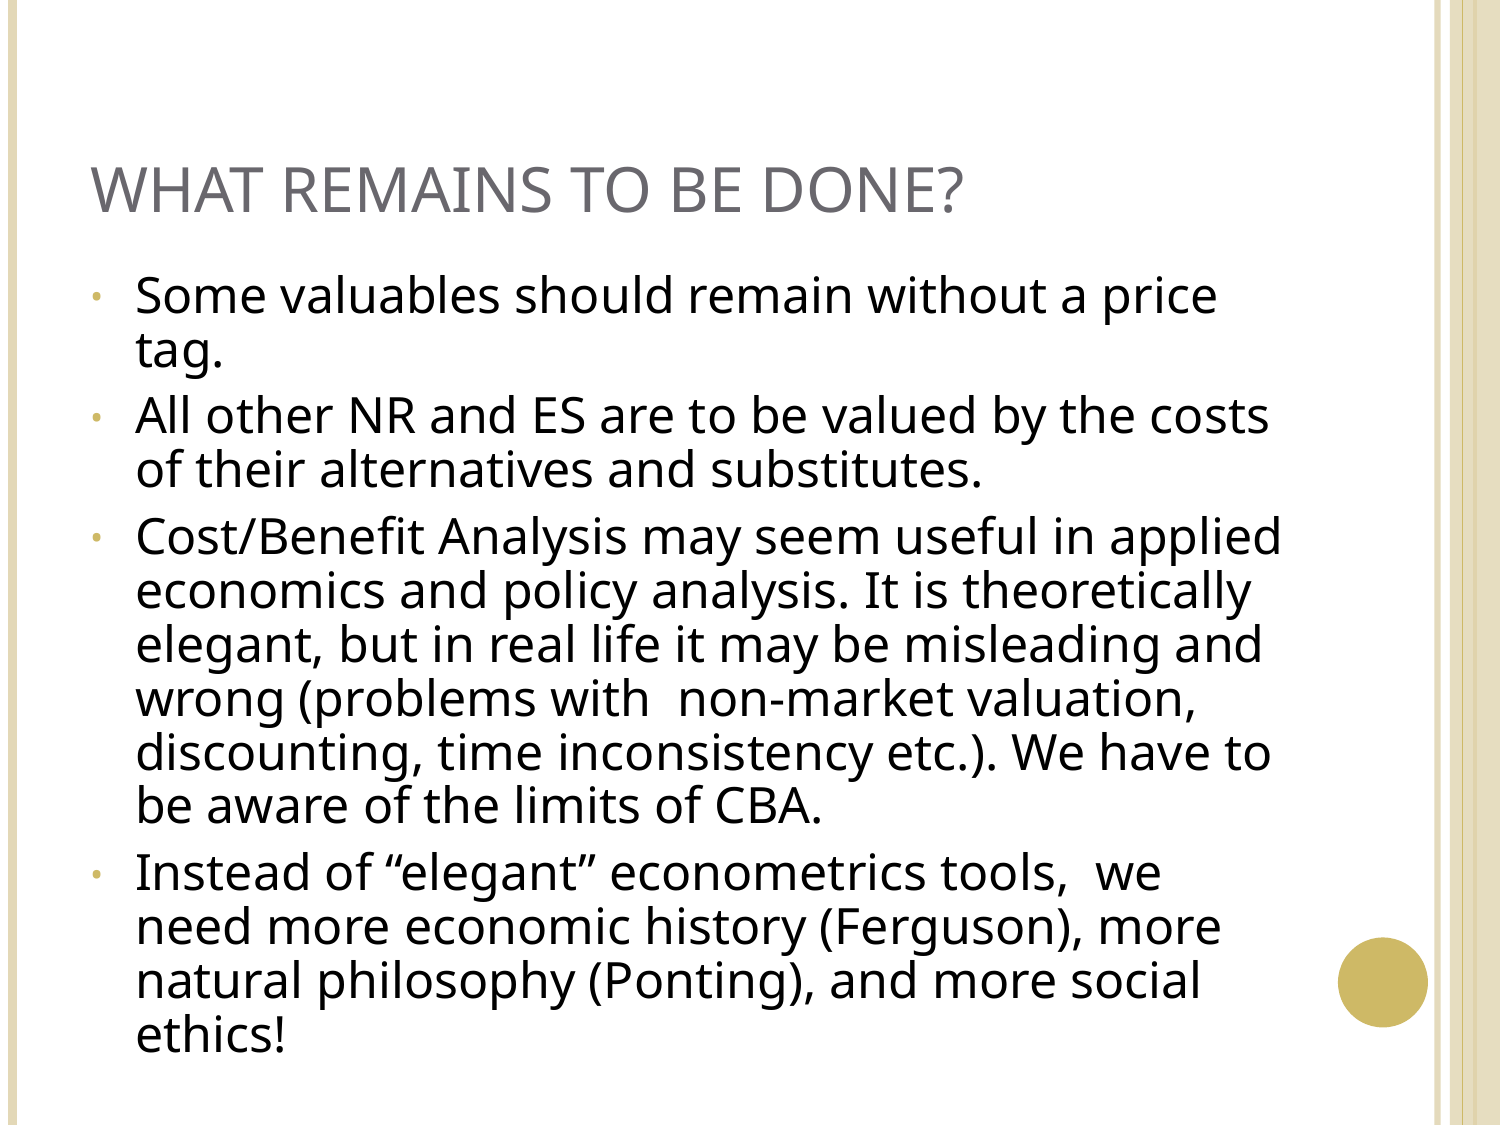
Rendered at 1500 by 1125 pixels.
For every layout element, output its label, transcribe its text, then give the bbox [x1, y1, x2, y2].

title What remains to be done? [75, 45, 1300, 233]
list Some valuables should remain without a price tag. All other NR and ES are to be valued by the costs of their alternatives and substitutes. Cost/Benefit Analysis may seem useful in applied economics and policy analysis. It is theoretically elegant, but in real life it may be misleading and wrong (problems with non-market valuation, discounting, time inconsistency etc.). We have to be aware of the limits of CBA. Instead of “elegant” econometrics tools, we need more economic history (Ferguson), more natural philosophy (Ponting), and more social ethics! [75, 262, 1300, 1035]
